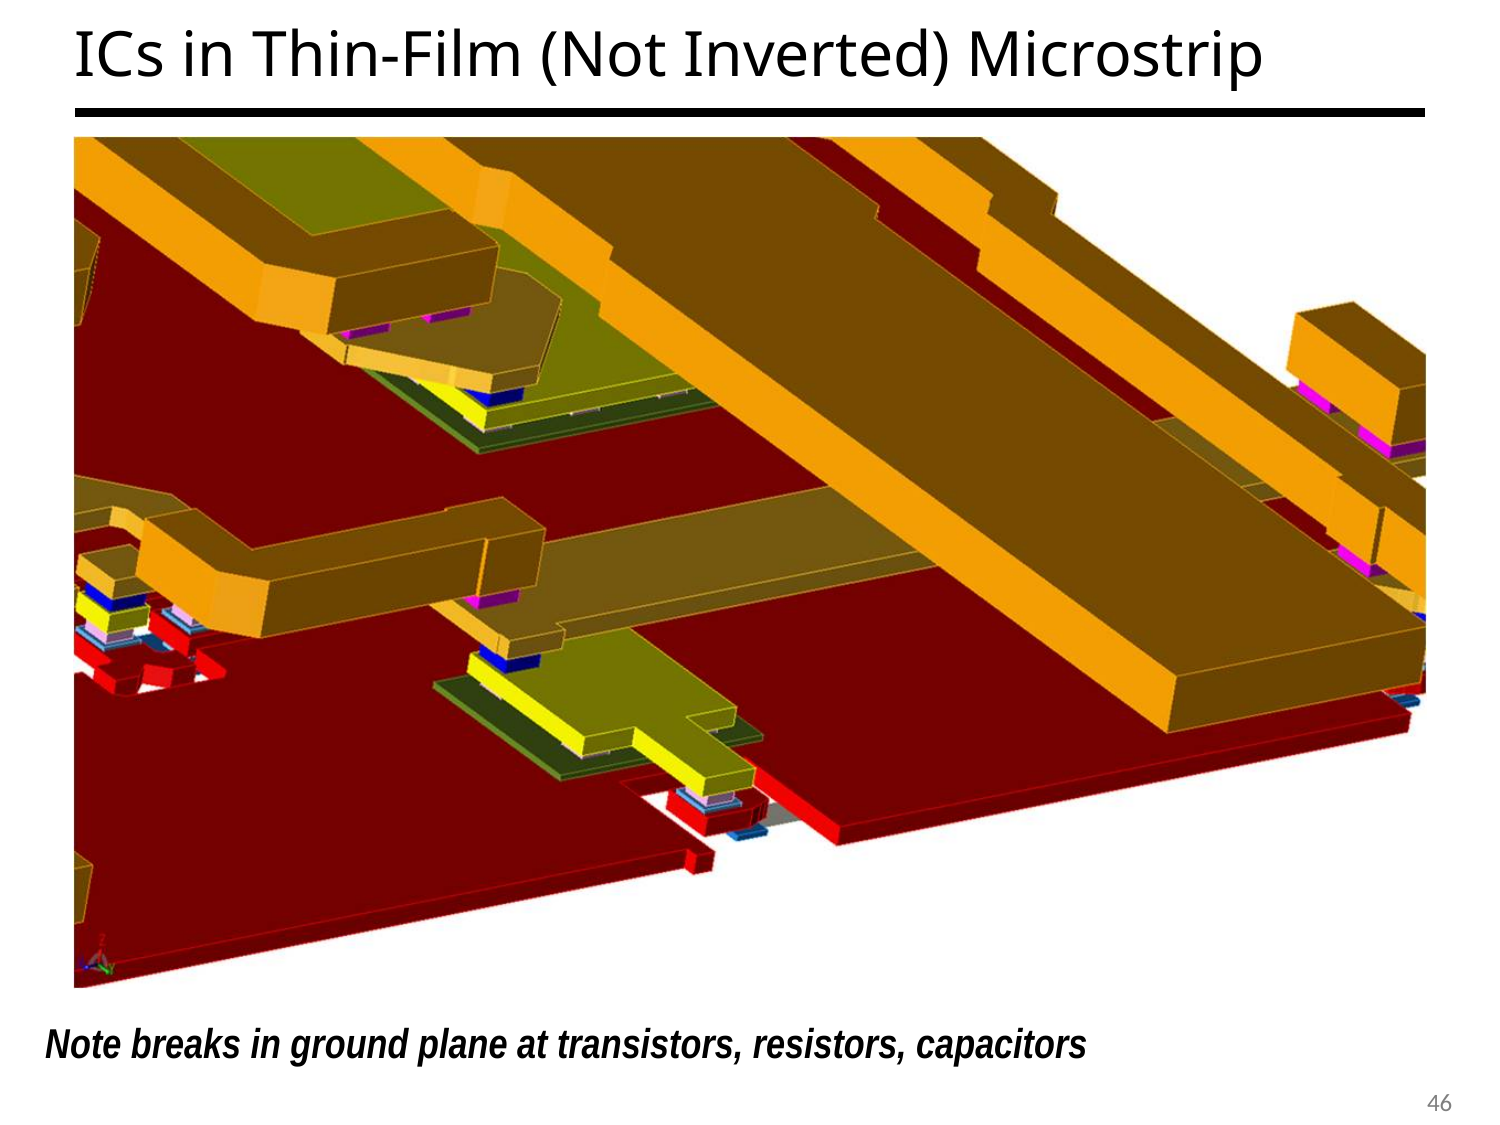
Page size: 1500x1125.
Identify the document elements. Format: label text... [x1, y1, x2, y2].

text_box 46 [1412, 1082, 1500, 1125]
picture [73, 135, 1427, 990]
title ICs in Thin-Film (Not Inverted) Microstrip [74, 23, 1418, 90]
text_box Note breaks in ground plane at transistors, resistors, capacitors [31, 1016, 1451, 1075]
